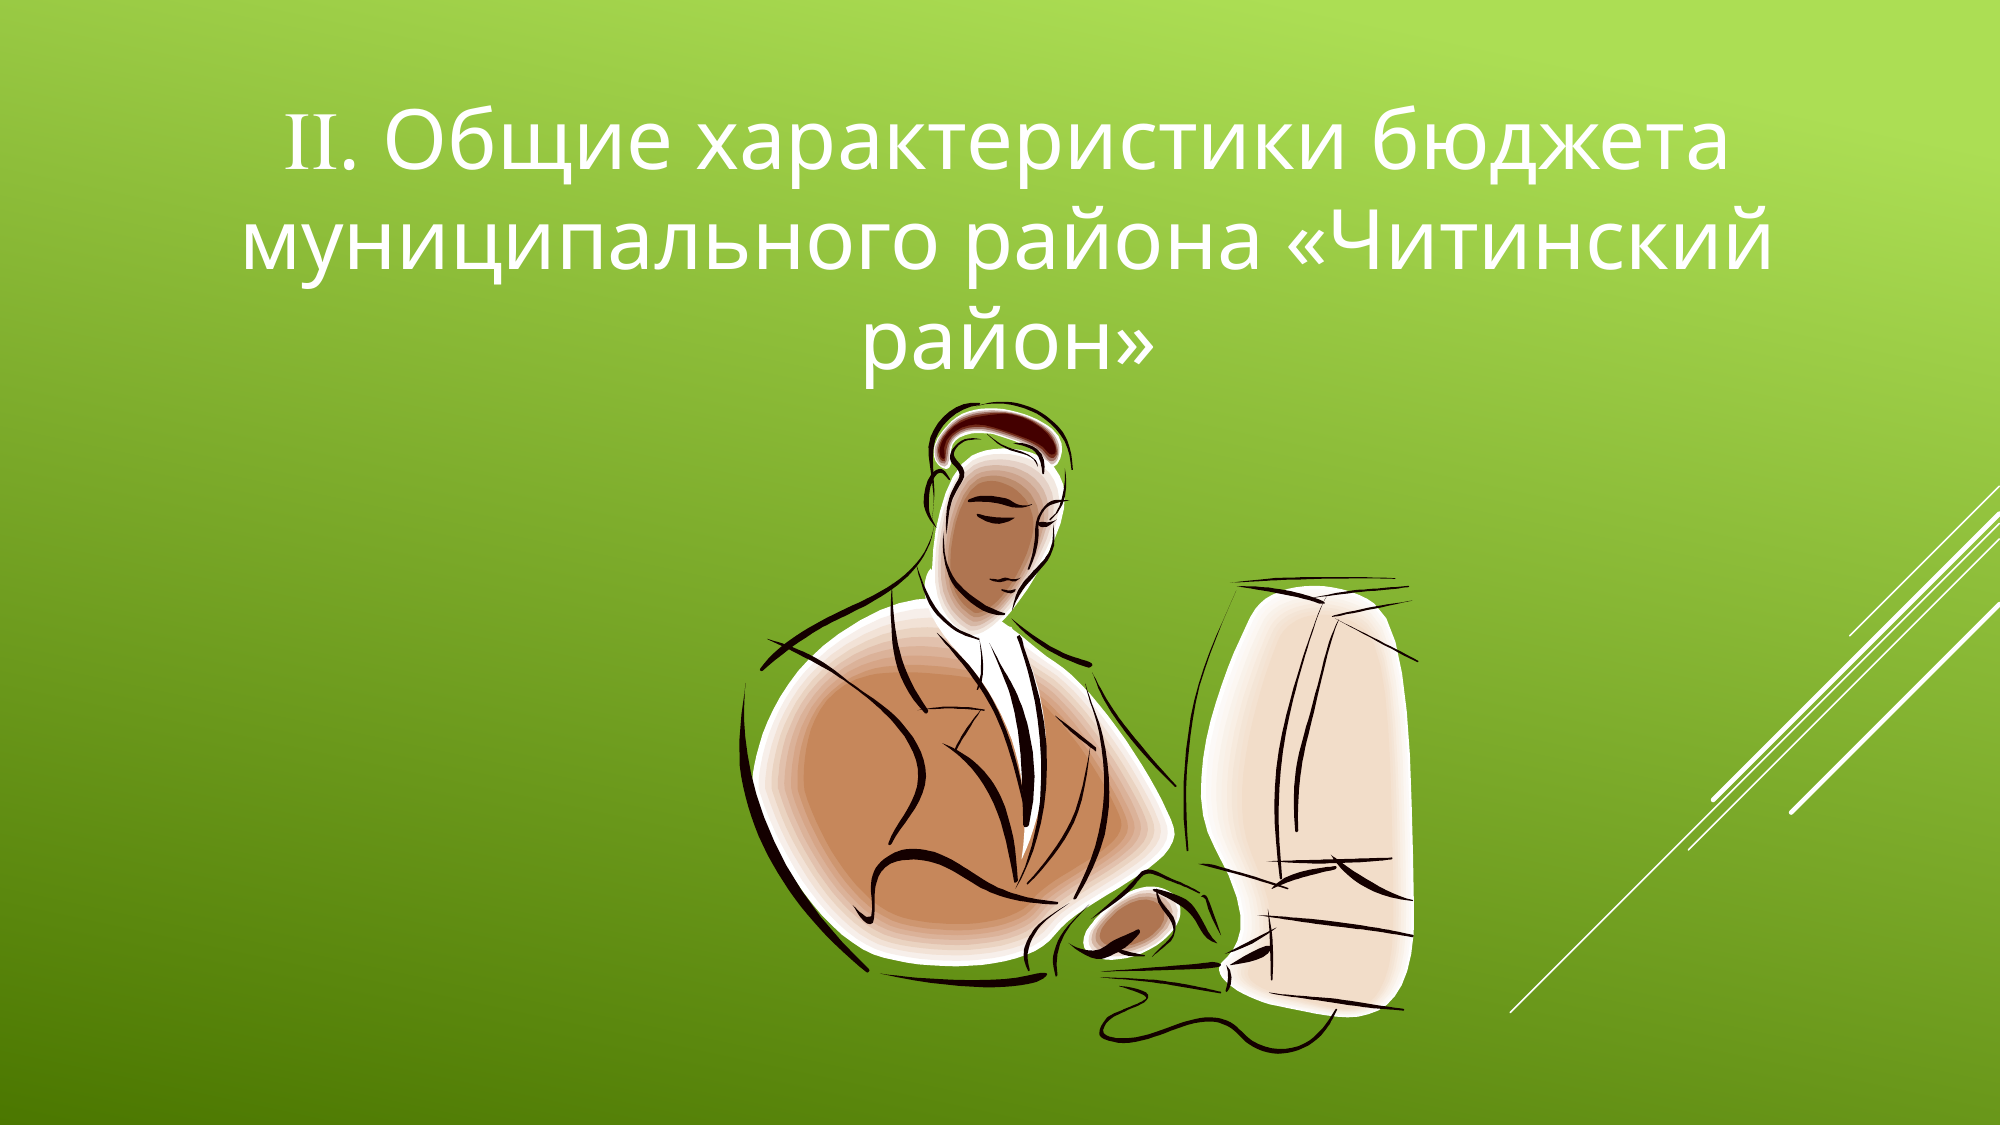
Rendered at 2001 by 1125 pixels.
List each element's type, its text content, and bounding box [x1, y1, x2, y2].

text_box . Общие характеристики бюджета муниципального района «Читинский район» [155, 78, 1861, 394]
picture [718, 396, 1419, 1062]
